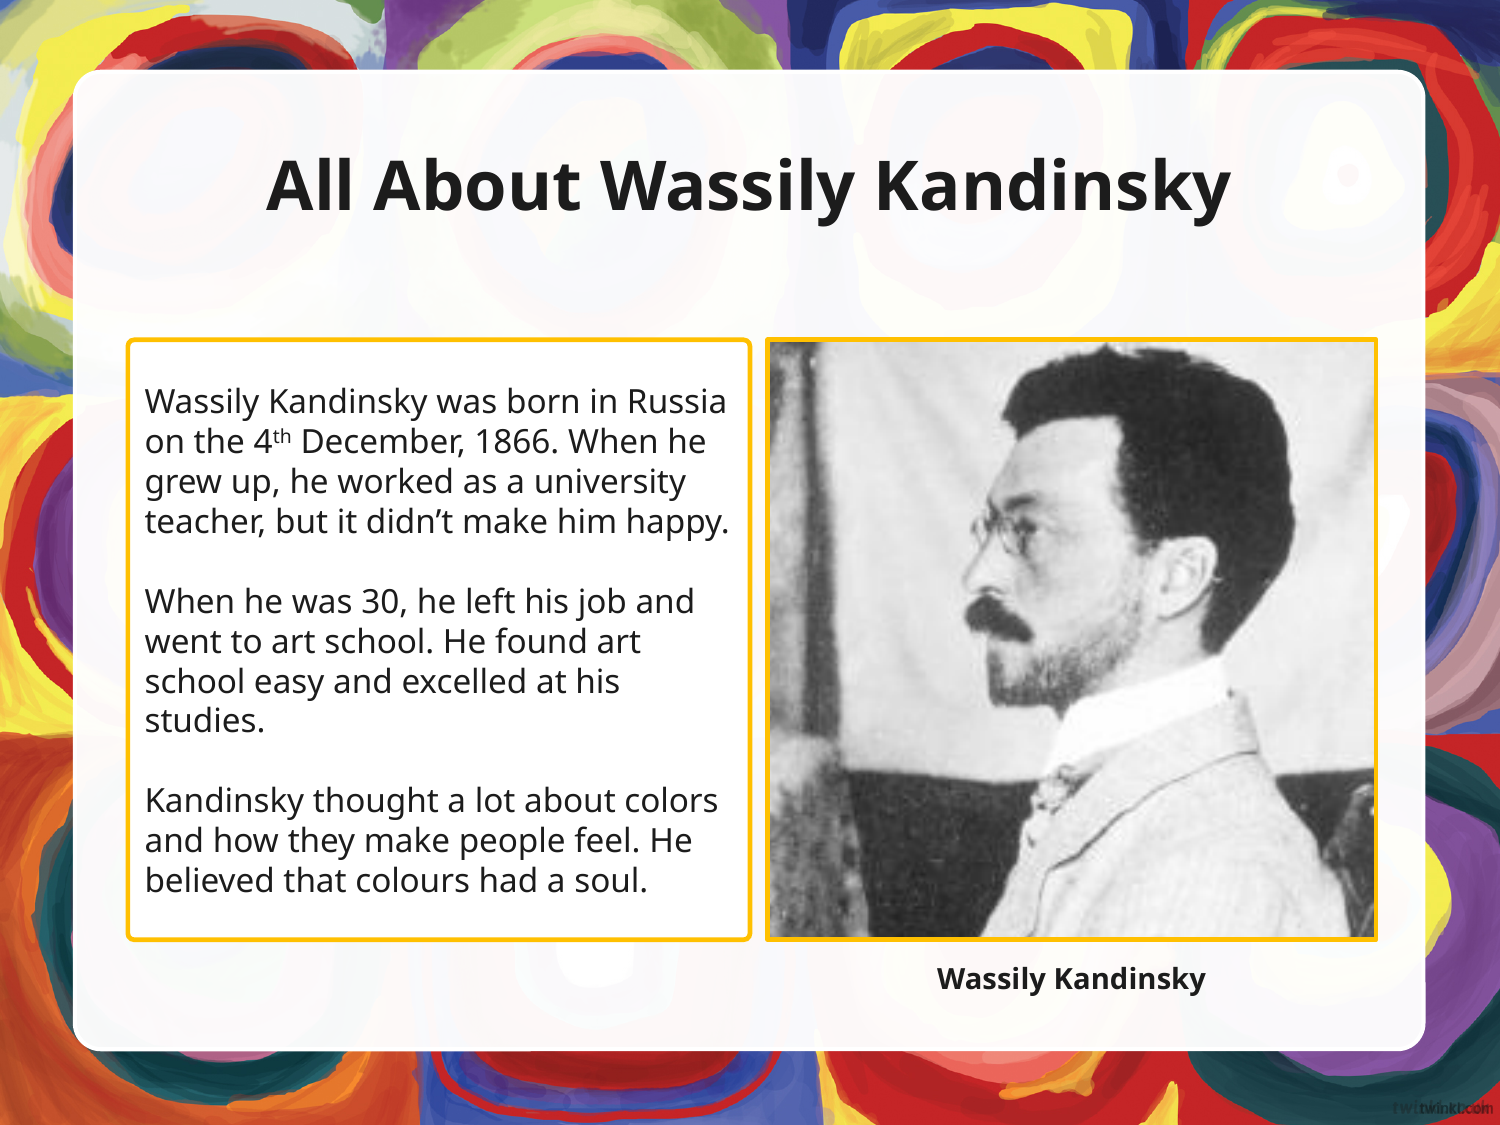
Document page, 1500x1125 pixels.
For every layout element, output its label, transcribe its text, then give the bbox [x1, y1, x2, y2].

picture [0, 0, 1500, 1125]
text_box Wassily Kandinsky was born in Russia on the 4th December, 1866. When he grew up, he worked as a university teacher, but it didn’t make him happy. When he was 30, he left his job and went to art school. He found art school easy and excelled at his studies. Kandinsky thought a lot about colors and how they make people feel. He believed that colours had a soul. [127, 339, 751, 940]
text_box Wassily Kandinsky [767, 953, 1376, 1003]
text_box All About Wassily Kandinsky [75, 53, 1425, 357]
